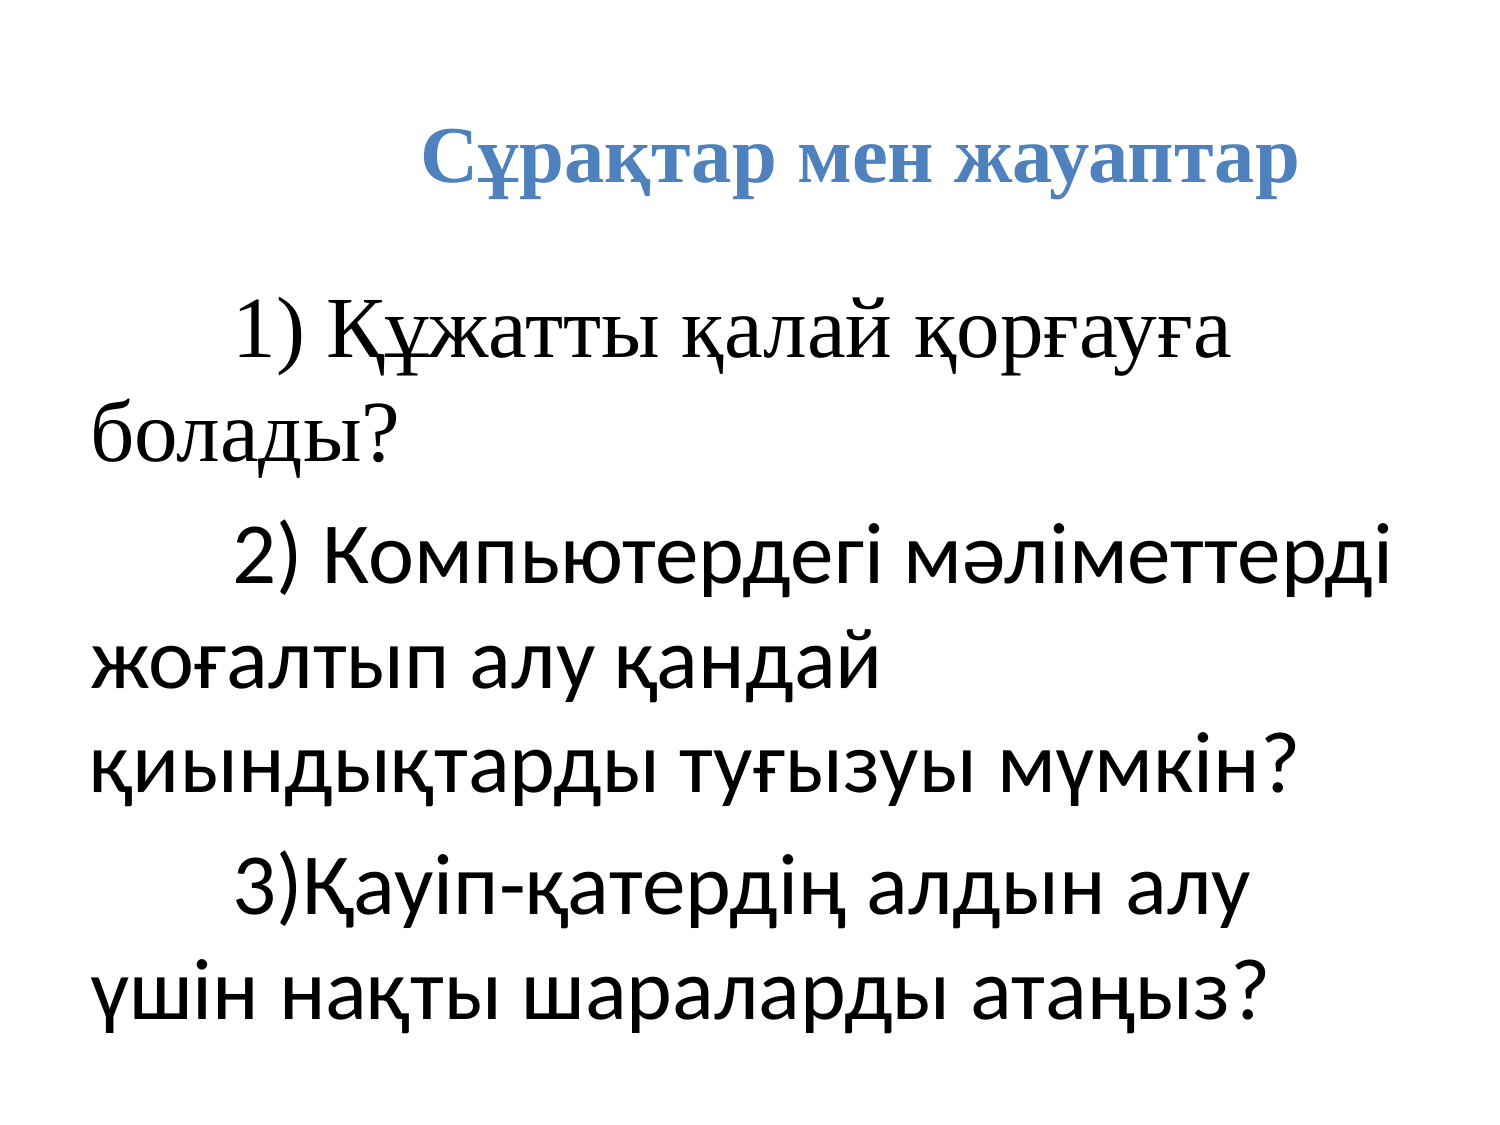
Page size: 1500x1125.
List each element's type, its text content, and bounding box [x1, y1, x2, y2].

list 1) Құжатты қалай қорғауға болады? 2) Компьютердегі мәліметтерді жоғалтып алу қандай қиындықтарды туғызуы мүмкін? 3)Қауіп-қатердің алдын алу үшін нақты шараларды атаңыз? [75, 262, 1425, 1059]
title Сұрақтар мен жауаптар [370, 56, 1353, 244]
